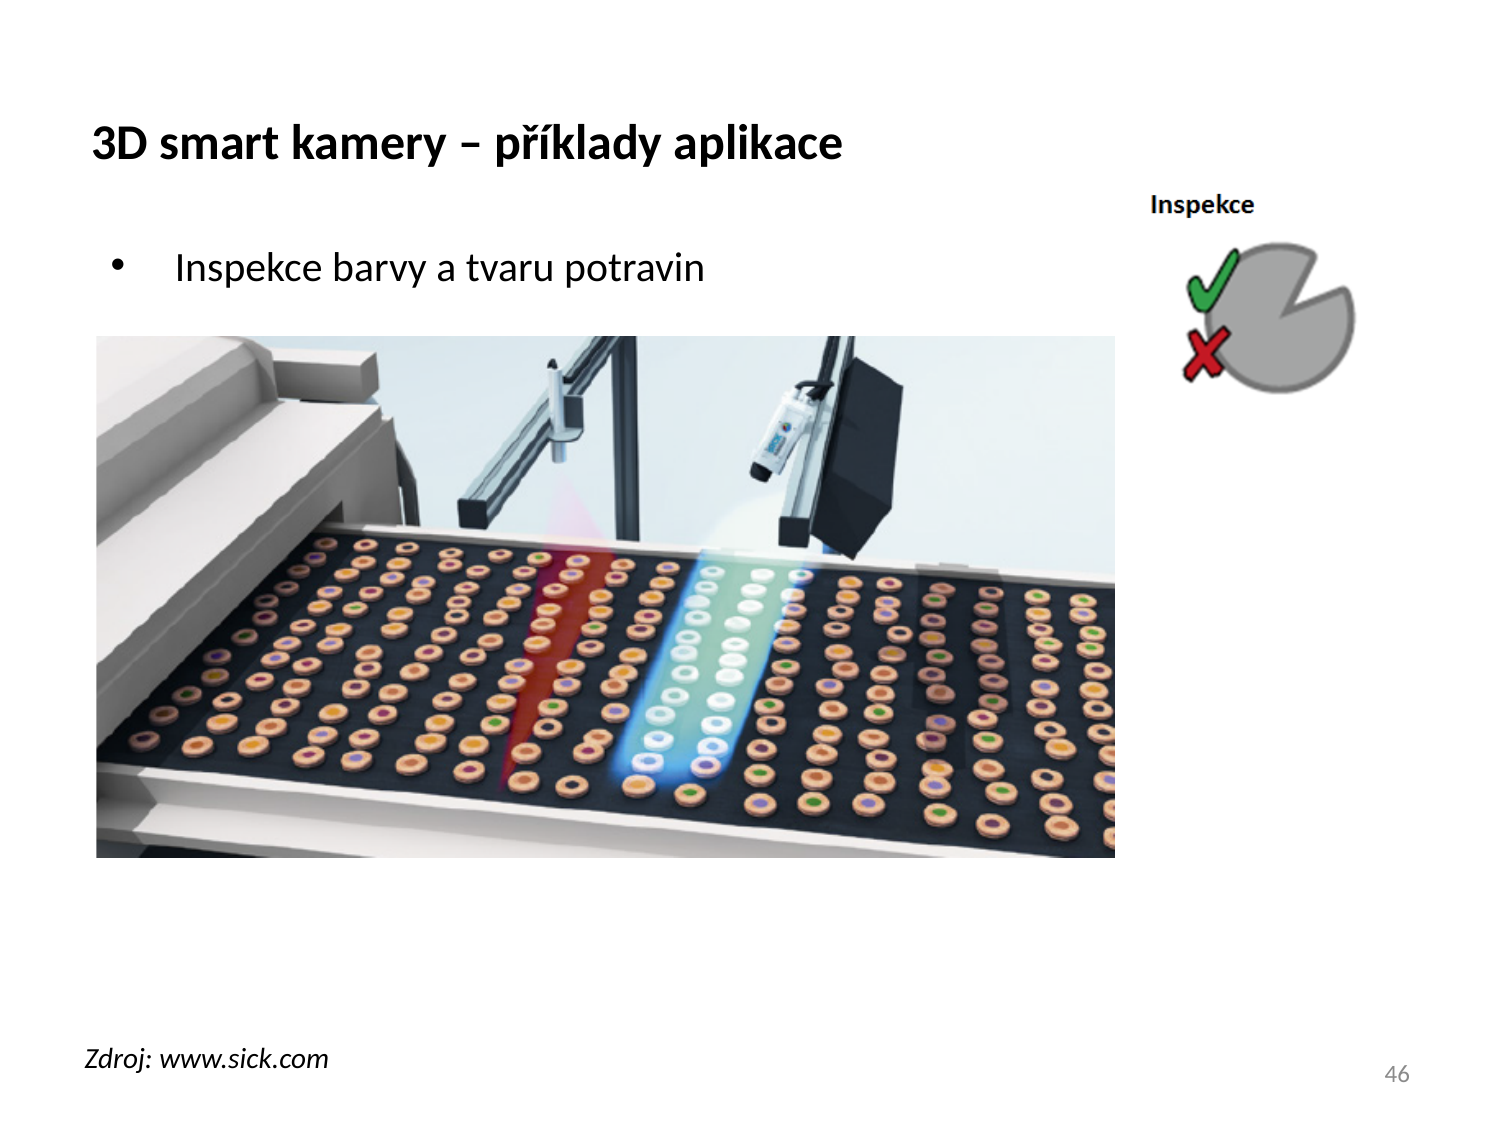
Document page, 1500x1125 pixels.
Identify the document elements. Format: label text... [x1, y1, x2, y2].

slide_number 46 [1074, 1042, 1425, 1103]
picture [95, 336, 1116, 858]
picture [1136, 182, 1380, 402]
text_box Zdroj: www.sick.com [69, 1031, 345, 1082]
text_box 3D smart kamery – příklady aplikace [76, 101, 1425, 177]
text_box Inspekce barvy a tvaru potravin [95, 231, 1131, 325]
